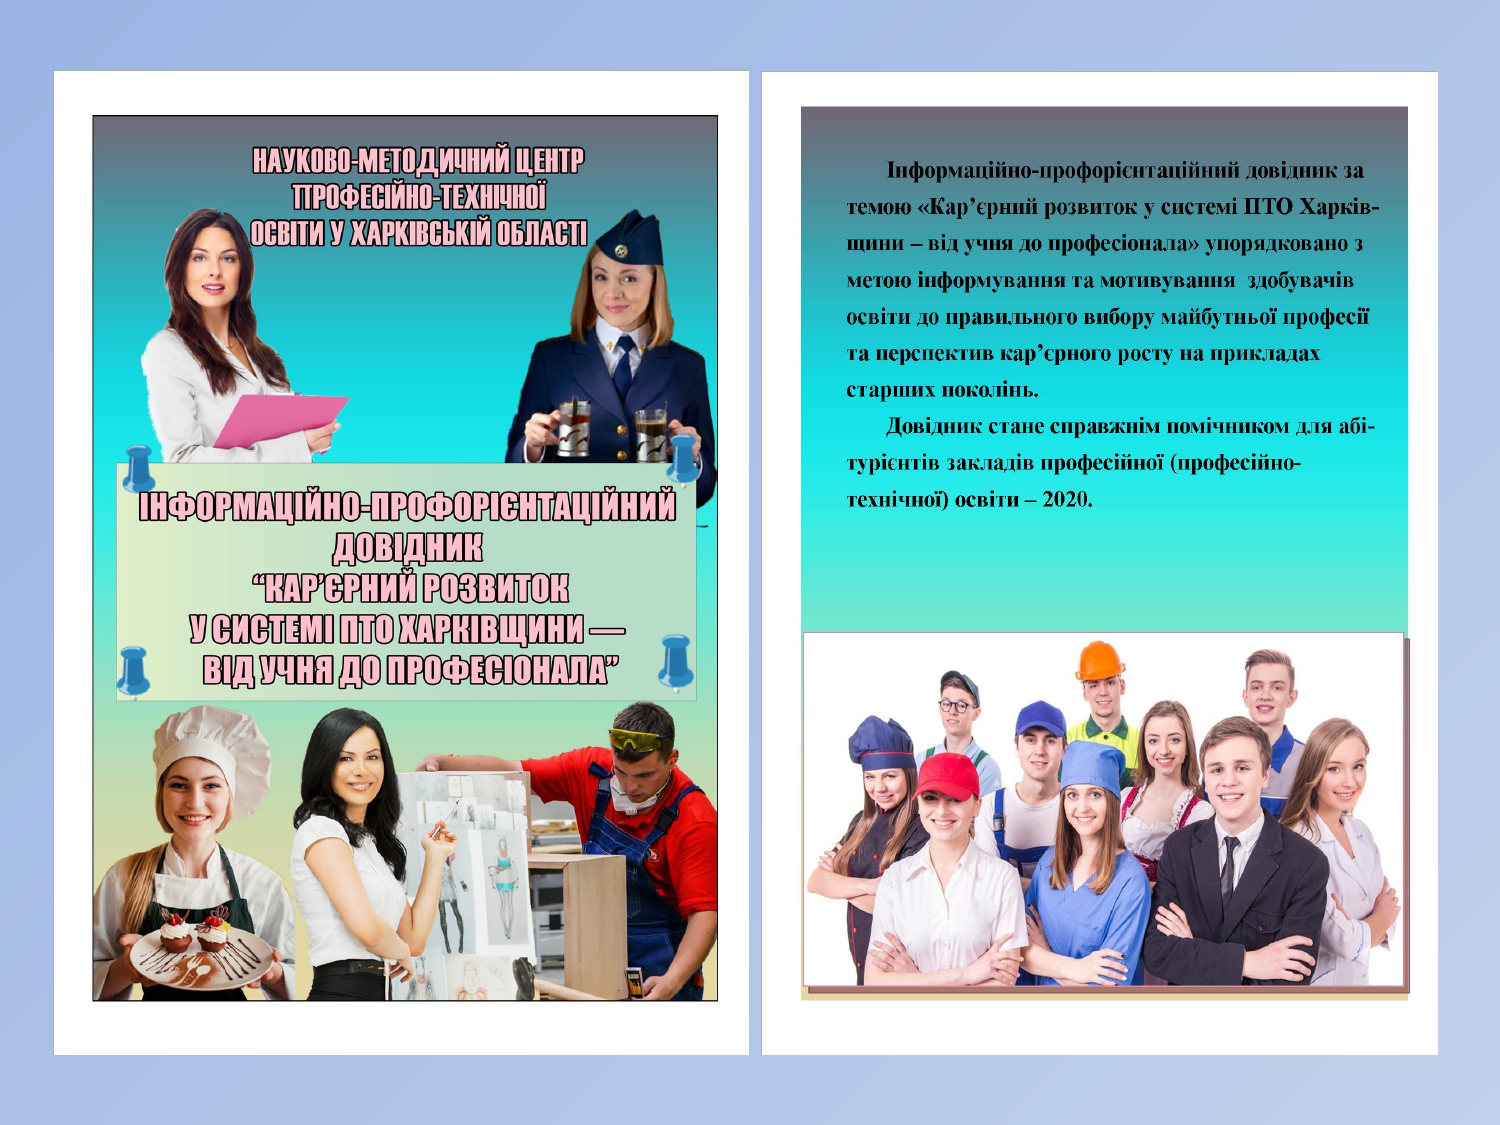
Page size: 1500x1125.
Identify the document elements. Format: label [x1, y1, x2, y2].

picture [761, 71, 1438, 1055]
picture [52, 70, 749, 1055]
